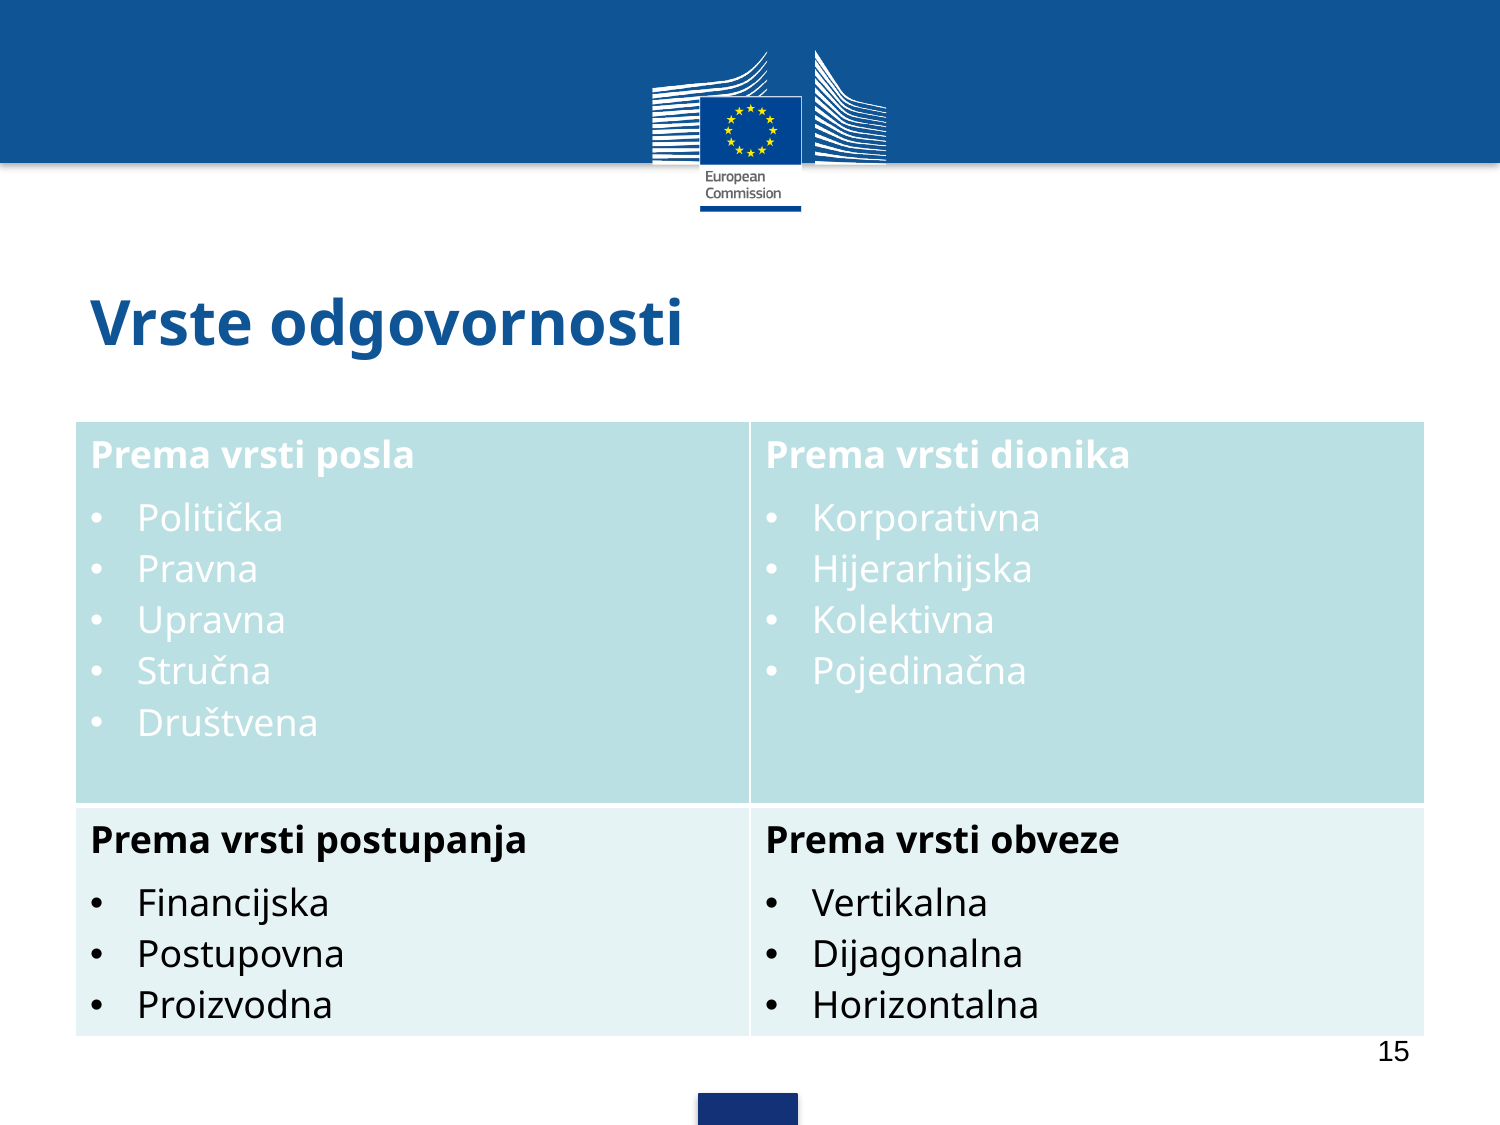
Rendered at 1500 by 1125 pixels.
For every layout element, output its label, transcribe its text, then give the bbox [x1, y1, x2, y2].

table_header Prema vrsti dionika Korporativna Hijerarhijska Kolektivna Pojedinačna [751, 422, 1424, 803]
table_cell Prema vrsti obveze Vertikalna Dijagonalna Horizontalna [751, 808, 1424, 1036]
table_header Prema vrsti posla Politička Pravna Upravna Stručna Društvena [76, 422, 749, 803]
slide_number 15 [1074, 1024, 1426, 1103]
table_cell Prema vrsti postupanja Financijska Postupovna Proizvodna [76, 808, 749, 1036]
title Vrste odgovornosti [74, 243, 1426, 398]
